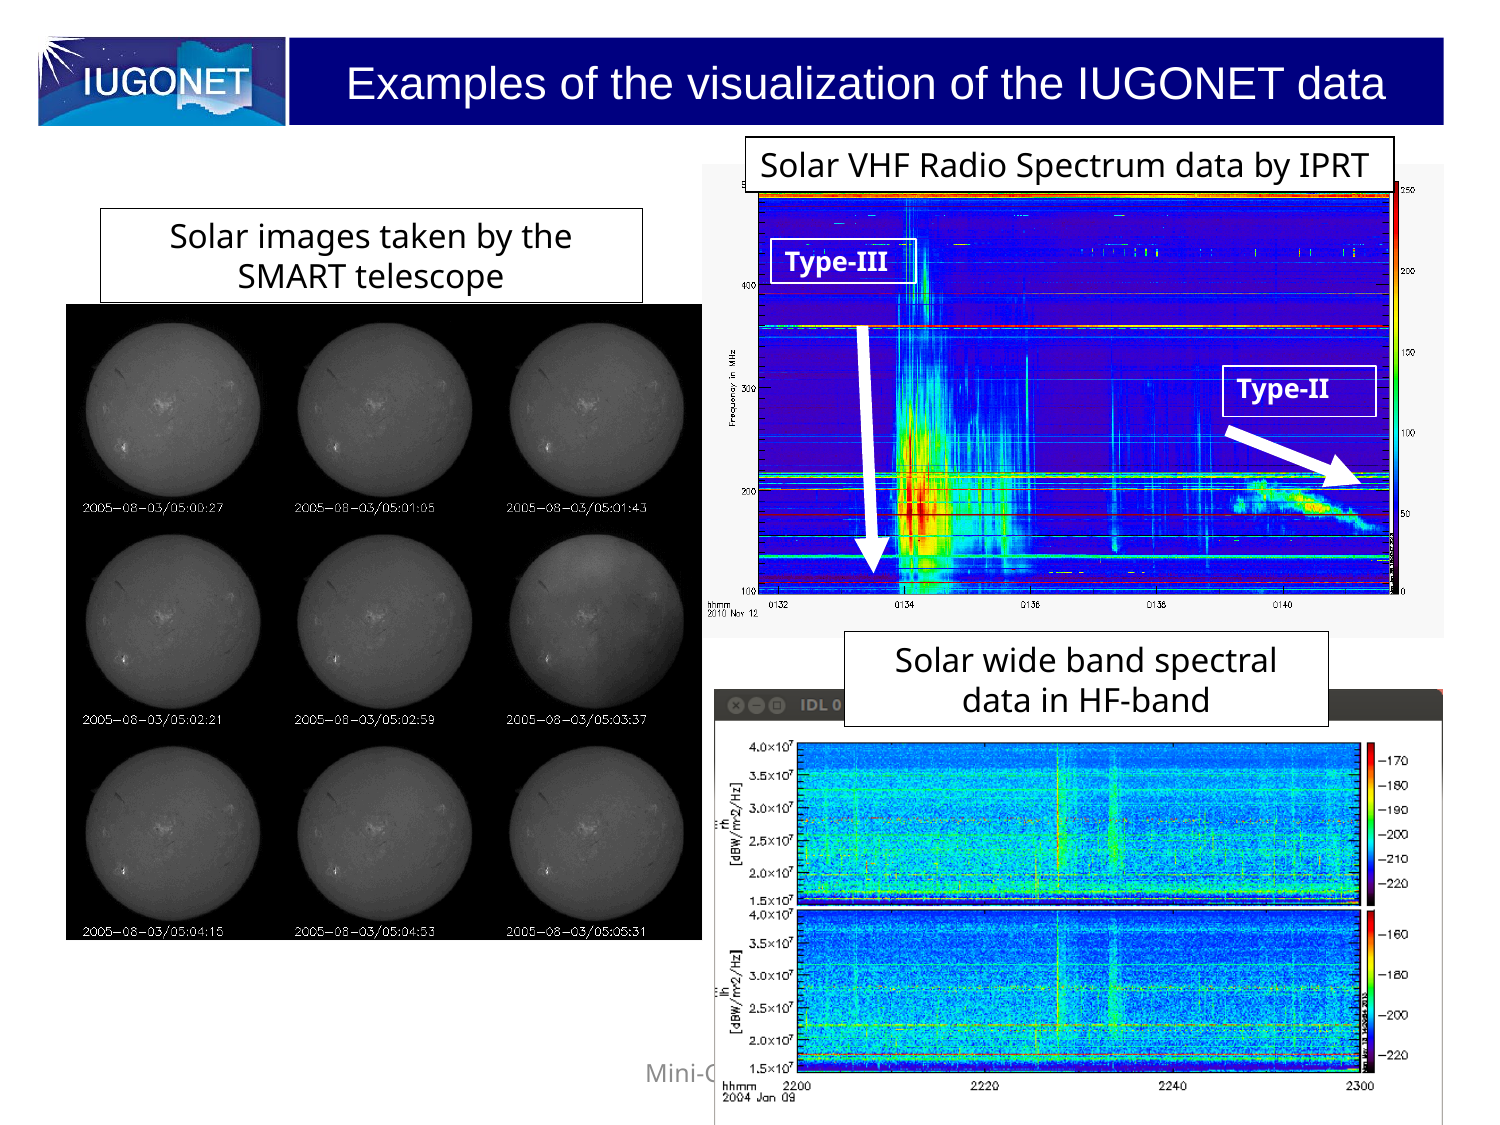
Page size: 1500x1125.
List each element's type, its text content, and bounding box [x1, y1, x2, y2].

text_box Solar wide band spectral data in HF-band [844, 646, 1329, 687]
picture [714, 689, 1443, 1125]
picture [38, 36, 286, 126]
footer Mini-GEM workship 2014 [289, 1034, 709, 1095]
title Examples of the visualization of the IUGONET data [289, 37, 1444, 126]
picture [65, 164, 1444, 941]
text_box Solar images taken by the SMART telescope [100, 208, 643, 302]
text_box Solar VHF Radio Spectrum data by IPRT [745, 137, 1395, 163]
